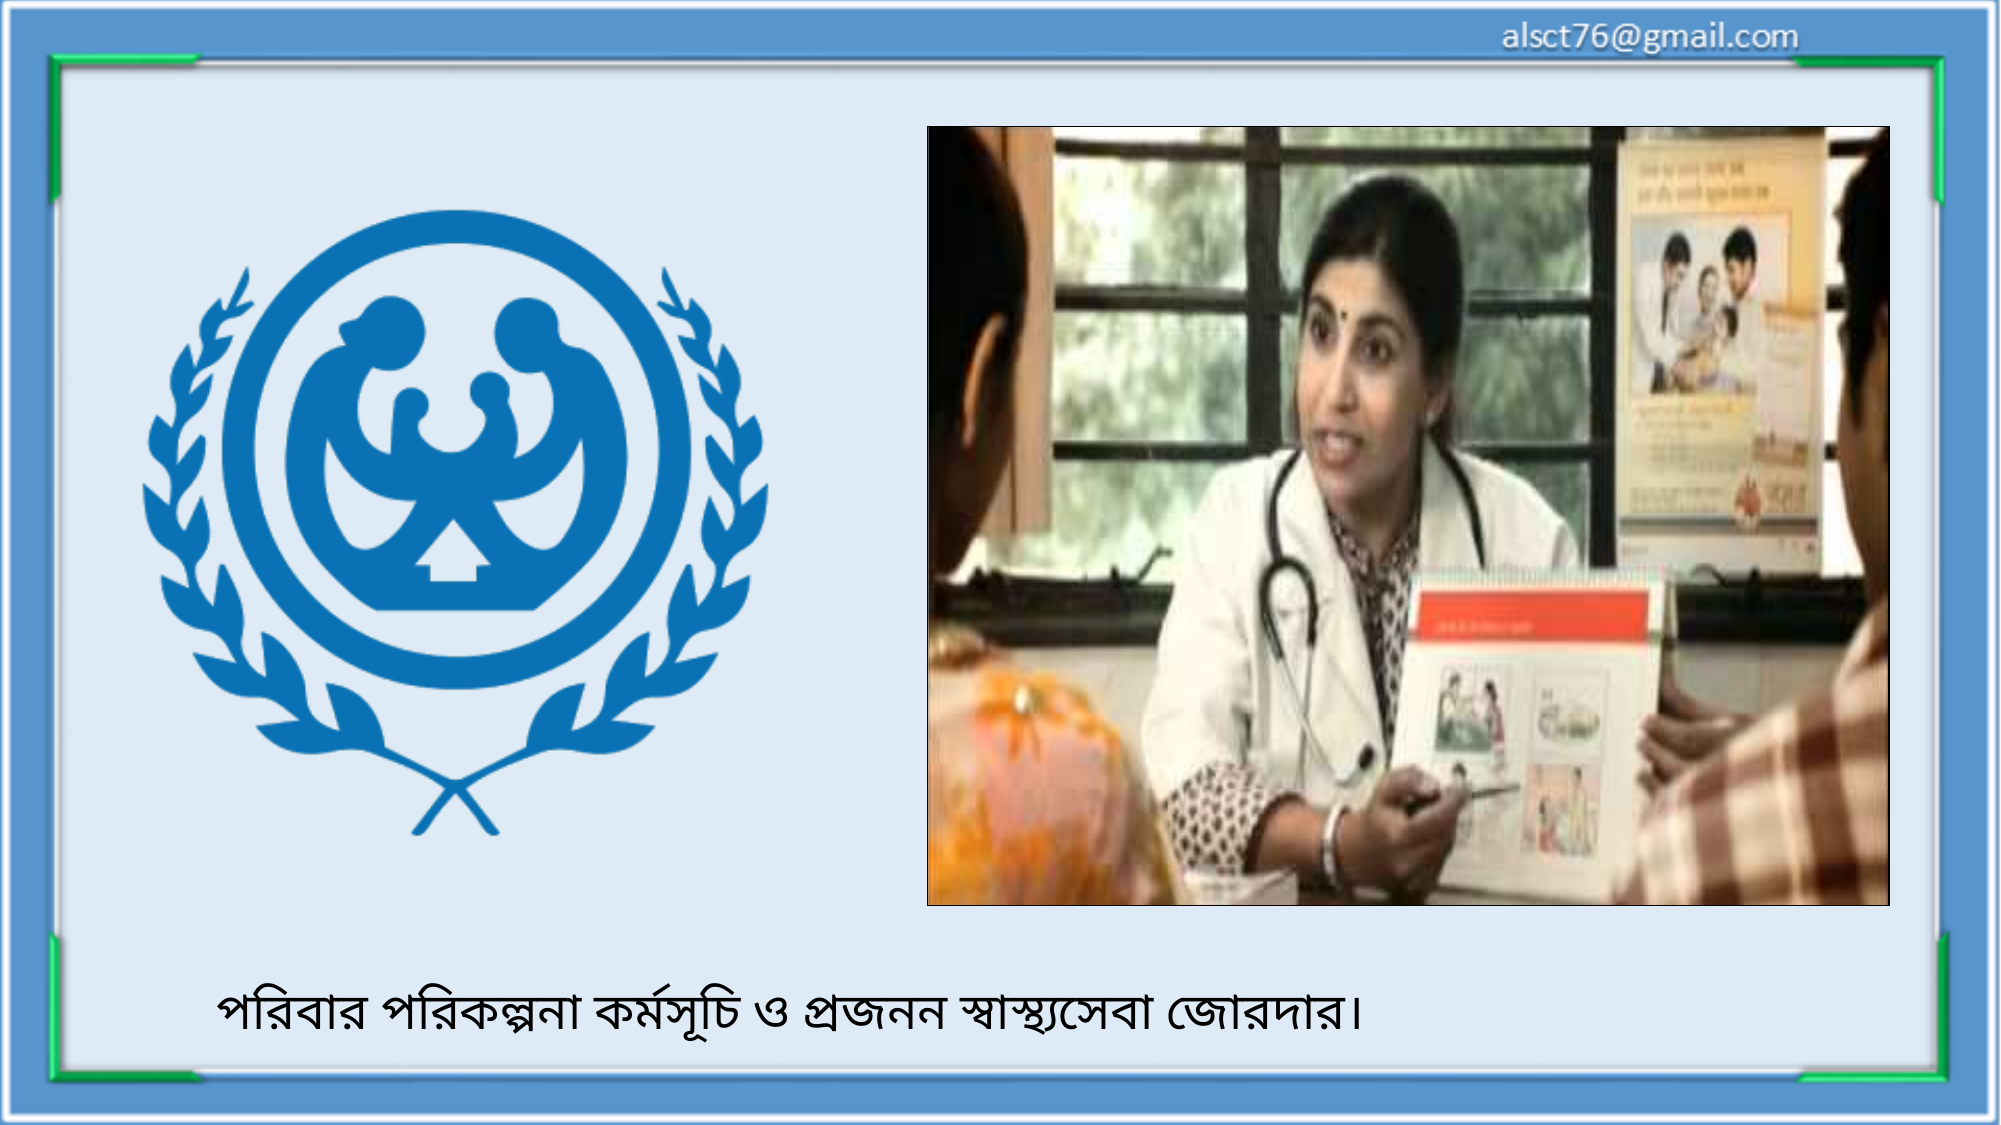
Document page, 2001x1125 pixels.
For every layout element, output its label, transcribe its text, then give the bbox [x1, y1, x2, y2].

text_box পরিবার পরিকল্পনা কর্মসূচি ও প্রজনন স্বাস্থ্যসেবা জোরদার। [90, 972, 1491, 1048]
picture [0, 0, 2001, 1125]
